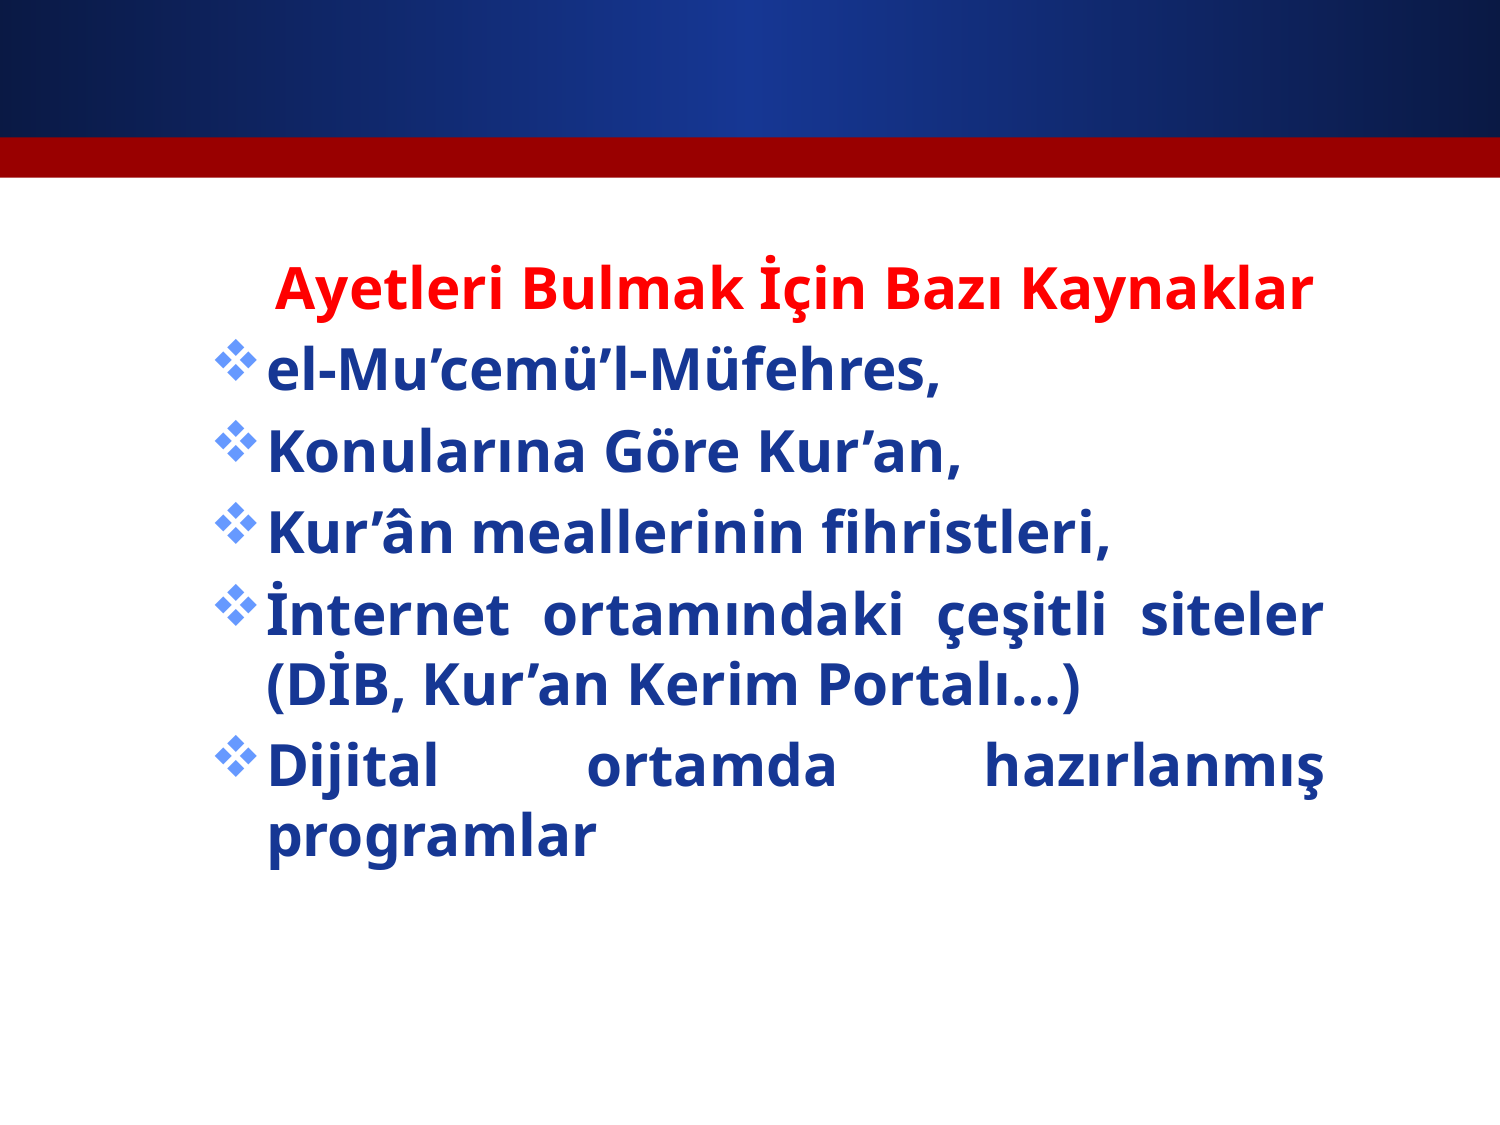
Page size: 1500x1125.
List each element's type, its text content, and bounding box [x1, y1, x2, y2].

list Ayetleri Bulmak İçin Bazı Kaynaklar el-Mu’cemü’l-Müfehres, Konularına Göre Kur’an, Kur’ân meallerinin fihristleri, İnternet ortamındaki çeşitli siteler (DİB, Kur’an Kerim Portalı…) Dijital ortamda hazırlanmış programlar [194, 243, 1341, 939]
